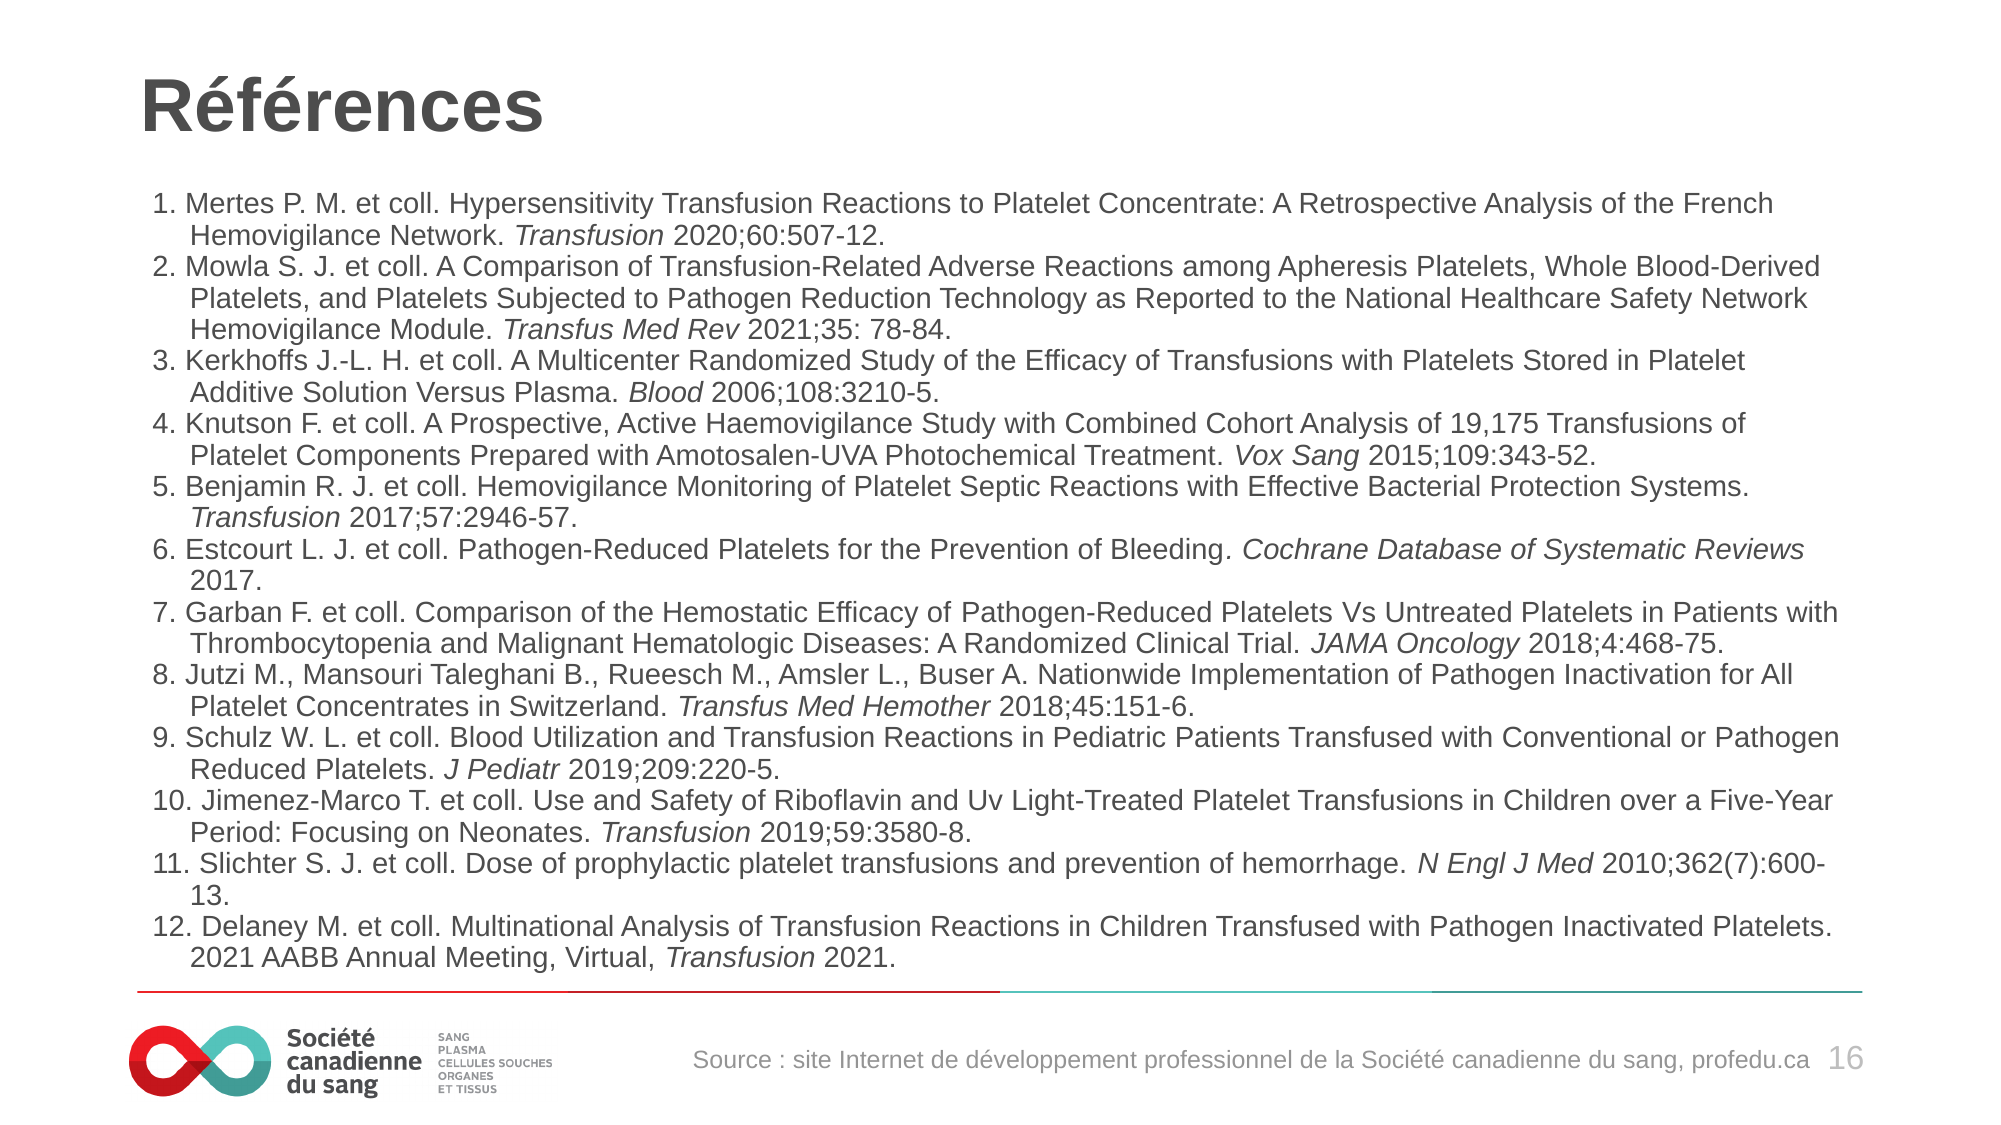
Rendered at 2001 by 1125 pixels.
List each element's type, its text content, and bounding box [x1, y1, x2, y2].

text_box Source : site Internet de développement professionnel de la Société canadienne du sang, profedu.ca [677, 1036, 1932, 1082]
picture [125, 1021, 558, 1102]
list 1. Mertes P. M. et coll. Hypersensitivity Transfusion Reactions to Platelet Concentrate: A Retrospective Analysis of the French Hemovigilance Network. Transfusion 2020;60:507-12. 2. Mowla S. J. et coll. A Comparison of Transfusion-Related Adverse Reactions among Apheresis Platelets, Whole Blood-Derived Platelets, and Platelets Subjected to Pathogen Reduction Technology as Reported to the National Healthcare Safety Network Hemovigilance Module. Transfus Med Rev 2021;35: 78-84. 3. Kerkhoffs J.-L. H. et coll. A Multicenter Randomized Study of the Efficacy of Transfusions with Platelets Stored in Platelet Additive Solution Versus Plasma. Blood 2006;108:3210-5. 4. Knutson F. et coll. A Prospective, Active Haemovigilance Study with Combined Cohort Analysis of 19,175 Transfusions of Platelet Components Prepared with Amotosalen-UVA Photochemical Treatment. Vox Sang 2015;109:343-52. 5. Benjamin R. J. et coll. Hemovigilance Monitoring of Platelet Septic Reactions with Effective Bacterial Protection Systems. Transfusion 2017;57:2946-57. 6. Estcourt L. J. et coll. Pathogen‐Reduced Platelets for the Prevention of Bleeding. Cochrane Database of Systematic Reviews 2017. 7. Garban F. et coll. Comparison of the Hemostatic Efficacy of Pathogen-Reduced Platelets Vs Untreated Platelets in Patients with Thrombocytopenia and Malignant Hematologic Diseases: A Randomized Clinical Trial. JAMA Oncology 2018;4:468-75. 8. Jutzi M., Mansouri Taleghani B., Rueesch M., Amsler L., Buser A. Nationwide Implementation of Pathogen Inactivation for All Platelet Concentrates in Switzerland. Transfus Med Hemother 2018;45:151-6. 9. Schulz W. L. et coll. Blood Utilization and Transfusion Reactions in Pediatric Patients Transfused with Conventional or Pathogen Reduced Platelets. J Pediatr 2019;209:220-5. 10. Jimenez-Marco T. et coll. Use and Safety of Riboflavin and Uv Light-Treated Platelet Transfusions in Children over a Five-Year Period: Focusing on Neonates. Transfusion 2019;59:3580-8. 11. Slichter S. J. et coll. Dose of prophylactic platelet transfusions and prevention of hemorrhage. N Engl J Med 2010;362(7):600-13. 12. Delaney M. et coll. Multinational Analysis of Transfusion Reactions in Children Transfused with Pathogen Inactivated Platelets. 2021 AABB Annual Meeting, Virtual, Transfusion 2021. [137, 182, 1863, 958]
title Références [125, 0, 1863, 155]
